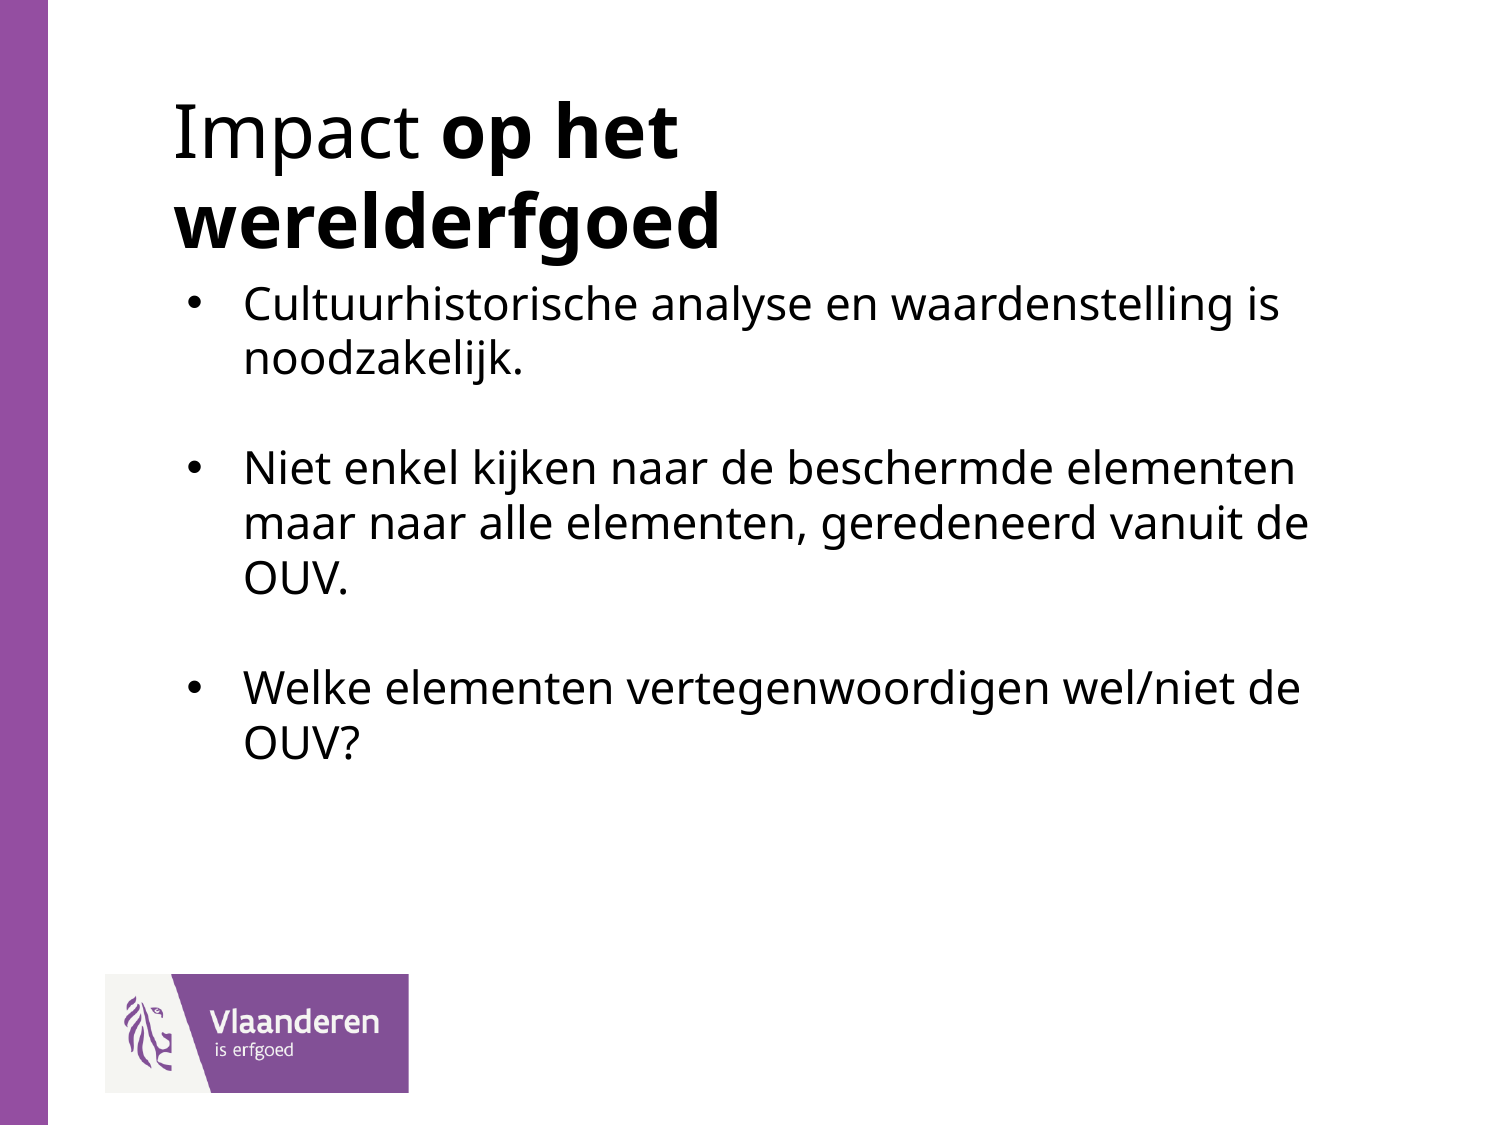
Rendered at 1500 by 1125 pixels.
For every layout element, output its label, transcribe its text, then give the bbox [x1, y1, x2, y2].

text_box Cultuurhistorische analyse en waardenstelling is noodzakelijk. Niet enkel kijken naar de beschermde elementen maar naar alle elementen, geredeneerd vanuit de OUV. Welke elementen vertegenwoordigen wel/niet de OUV? [171, 266, 1338, 777]
text_box Impact op het werelderfgoed [159, 75, 1232, 271]
picture [105, 974, 409, 1093]
